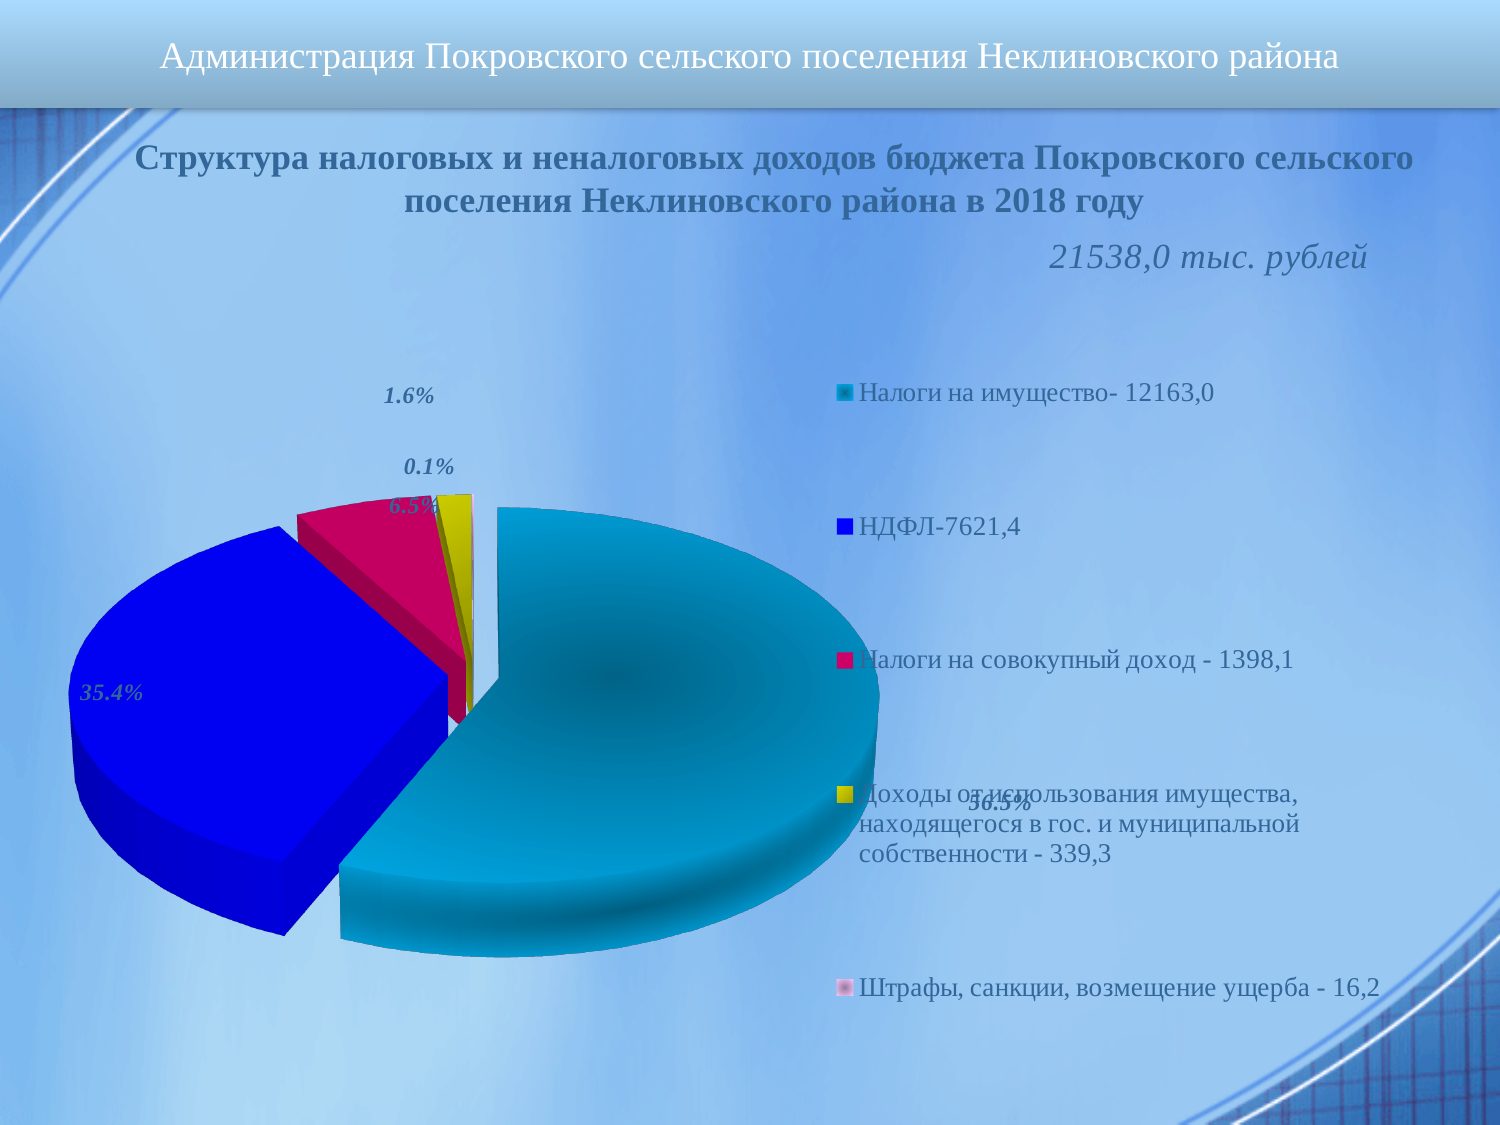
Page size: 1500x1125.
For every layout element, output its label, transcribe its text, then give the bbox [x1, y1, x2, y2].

picture [0, 108, 1500, 1125]
chart [17, 226, 1483, 1125]
text_box Администрация Покровского сельского поселения Неклиновского района [0, 0, 1500, 108]
title Структура налоговых и неналоговых доходов бюджета Покровского сельского поселения Неклиновского района в 2018 году [76, 125, 1473, 225]
